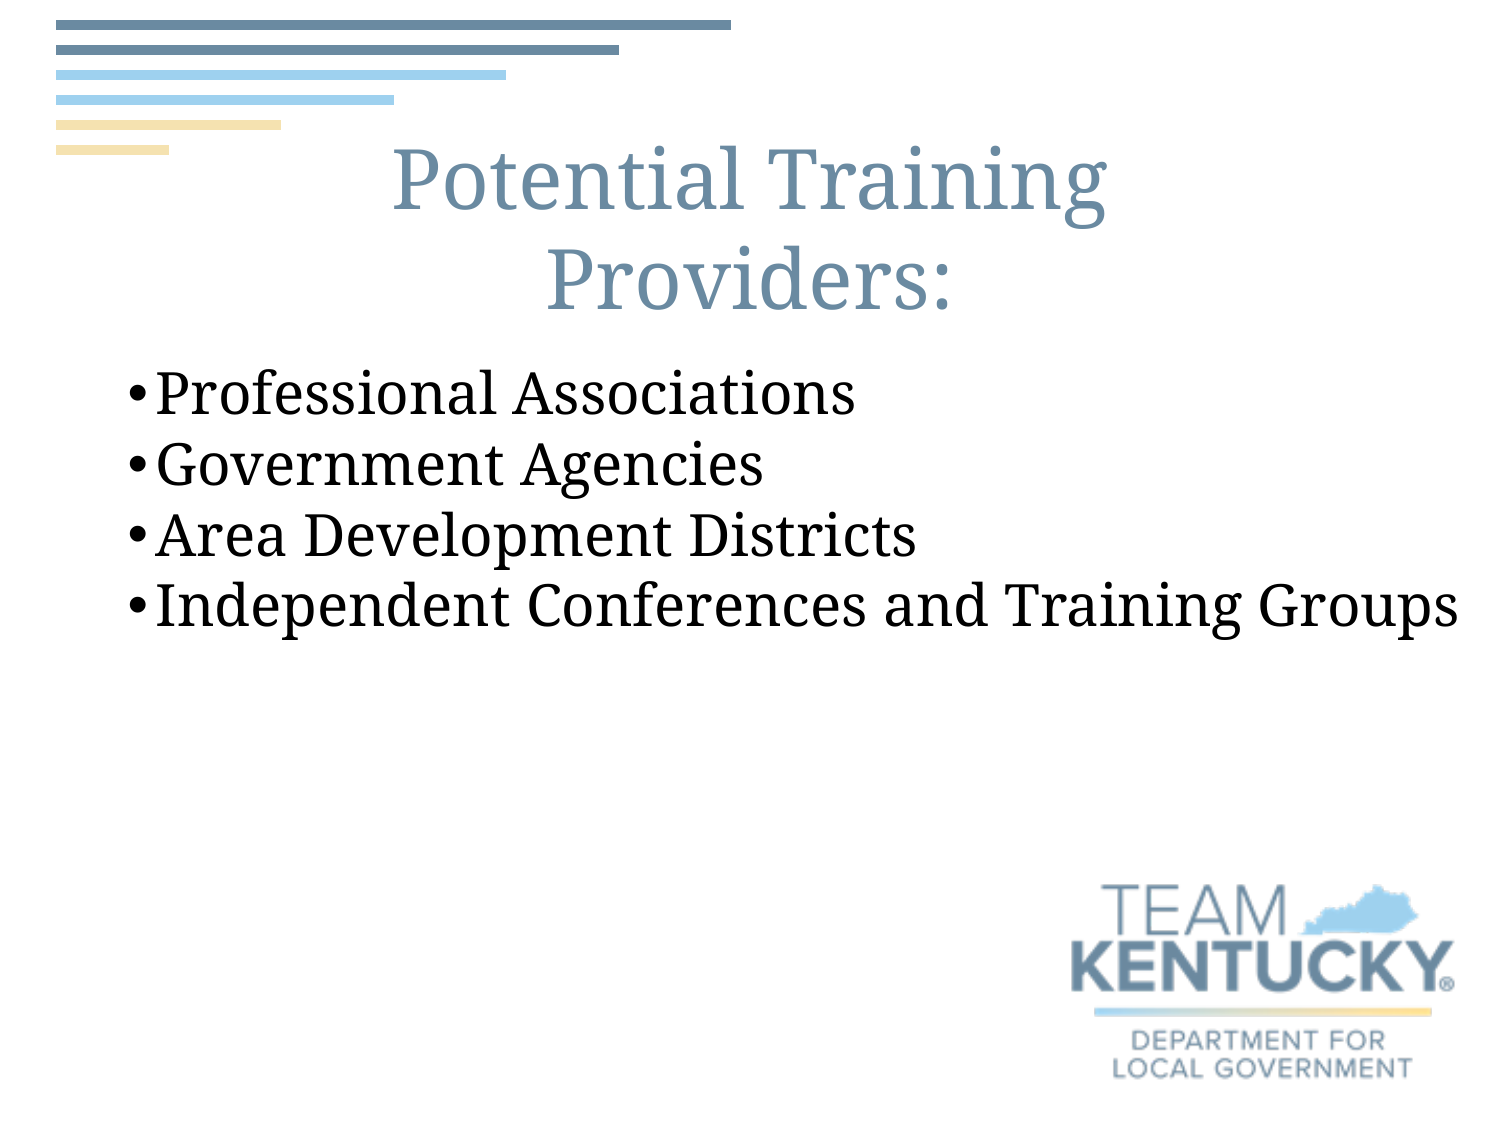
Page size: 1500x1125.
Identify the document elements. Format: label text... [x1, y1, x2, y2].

list Professional Associations Government Agencies Area Development Districts Independent Conferences and Training Groups [56, 304, 1491, 1125]
text_box Potential Training Providers: [253, 174, 1247, 278]
picture [1068, 883, 1459, 1088]
